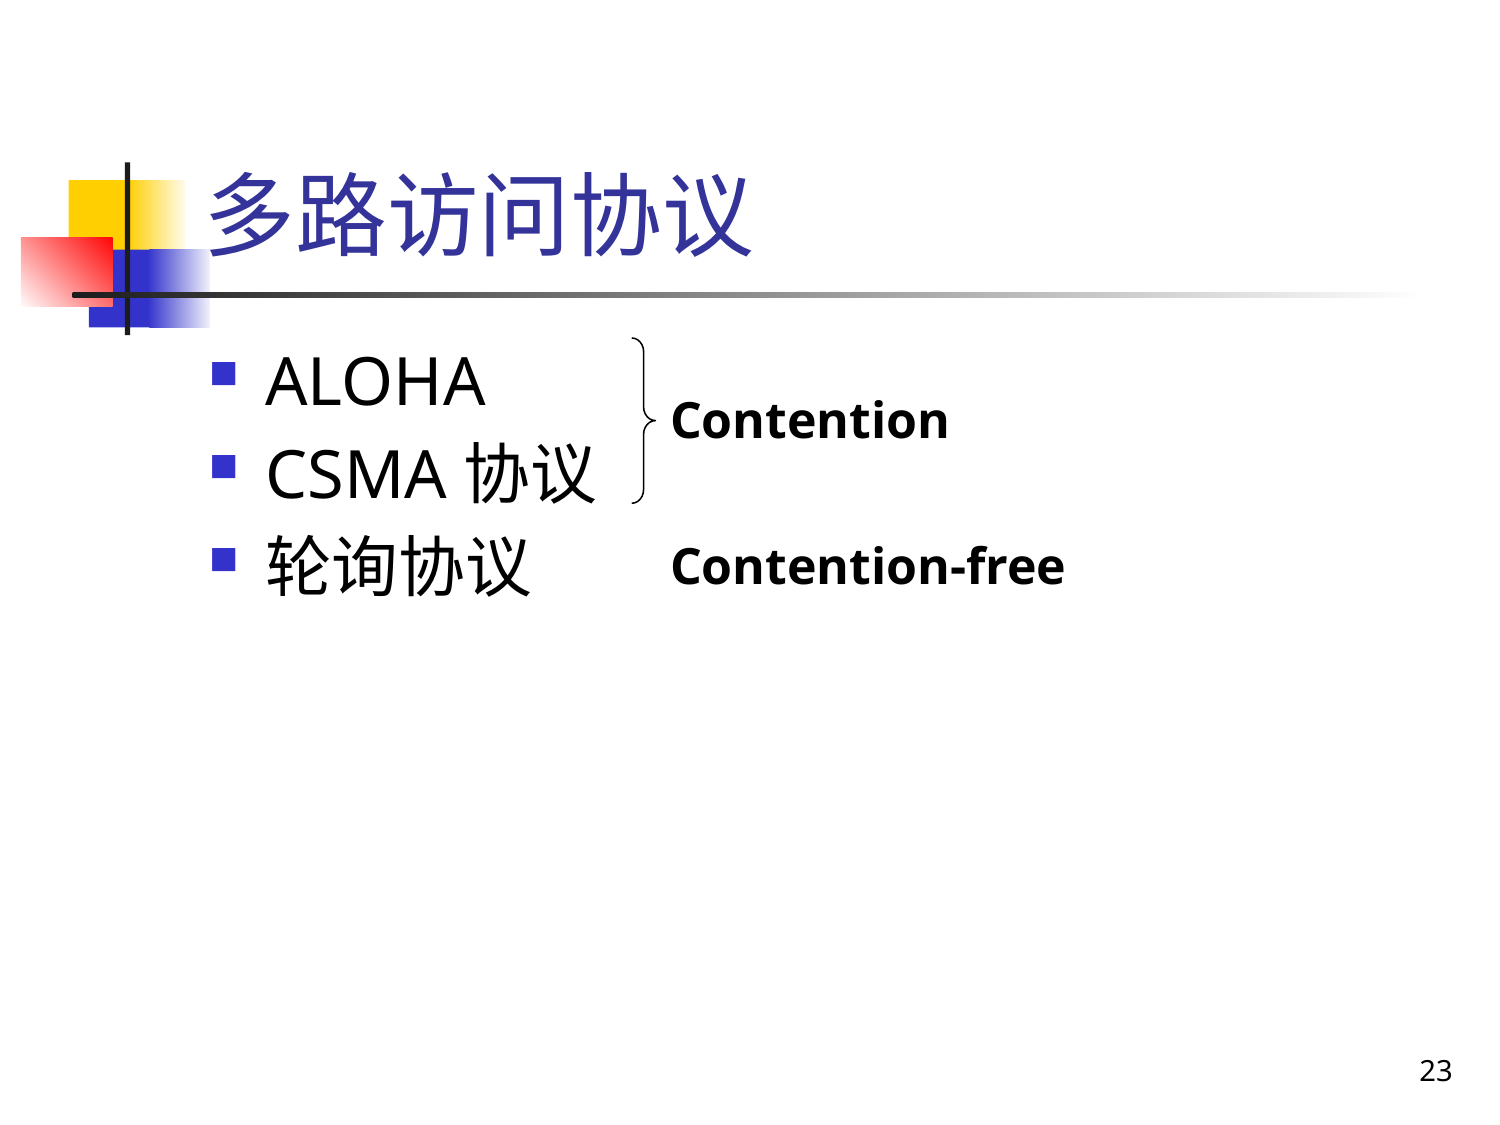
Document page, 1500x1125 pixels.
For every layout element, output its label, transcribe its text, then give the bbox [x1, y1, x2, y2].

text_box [631, 337, 987, 504]
title 多路访问协议 [188, 35, 1468, 275]
list ALOHA CSMA协议 轮询协议 [193, 331, 1469, 1006]
slide_number 23 [1154, 1023, 1468, 1100]
text_box Contention-free [655, 527, 1176, 602]
